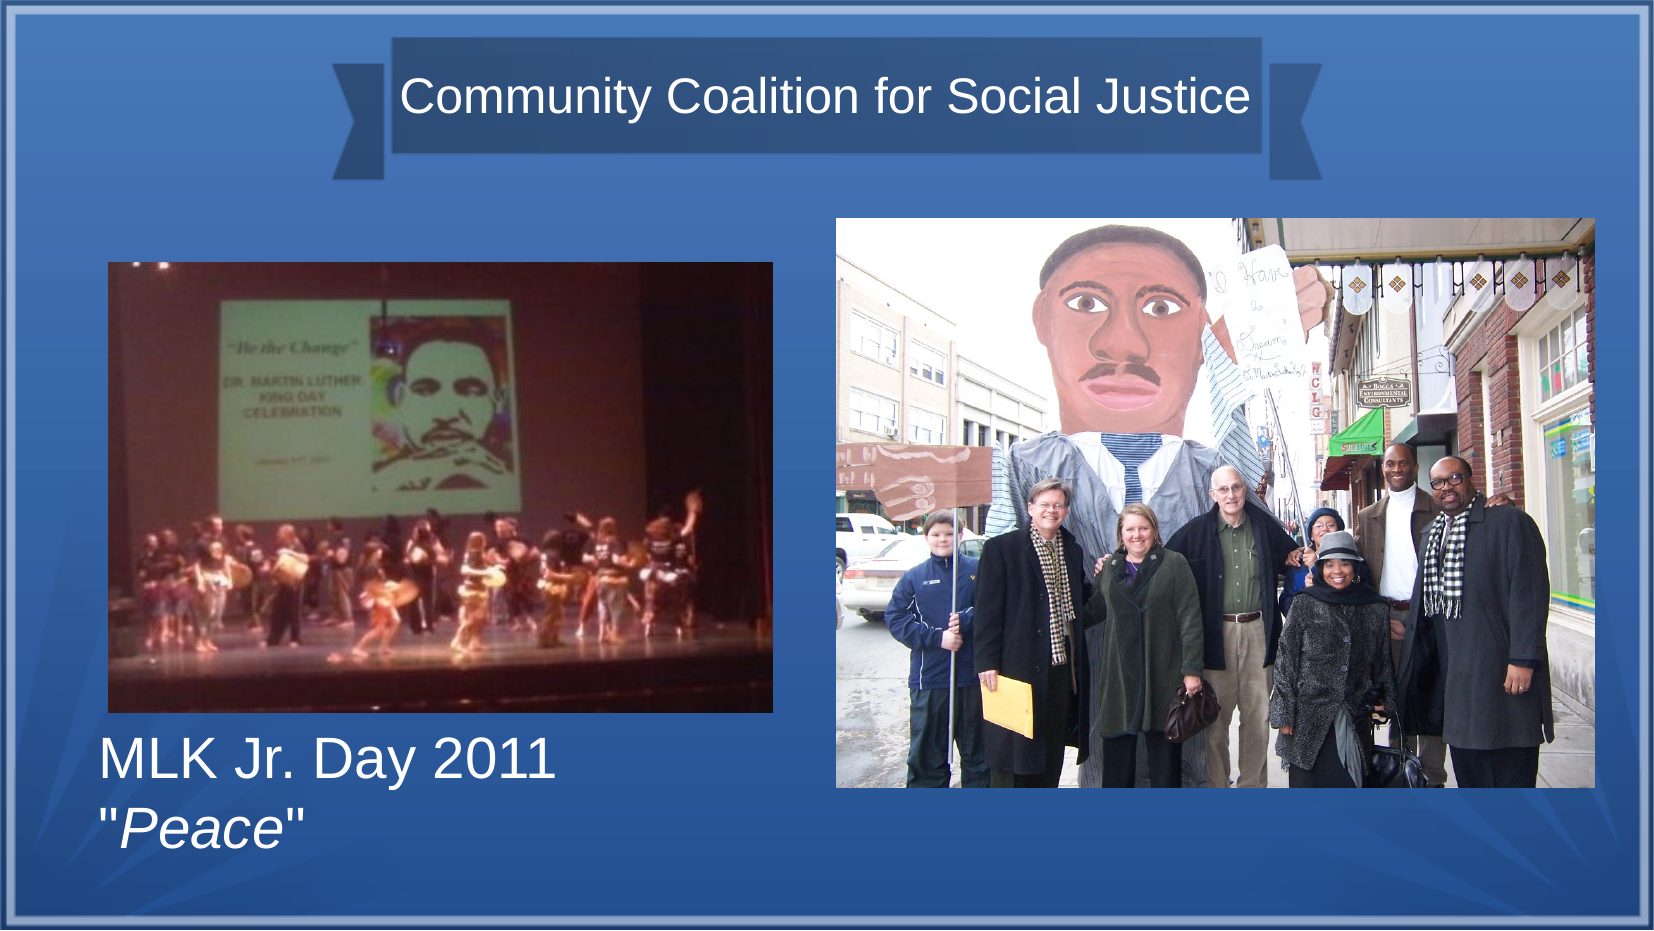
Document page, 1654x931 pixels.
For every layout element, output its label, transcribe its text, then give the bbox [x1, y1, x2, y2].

text_box MLK Jr. Day 2011 ʺPeaceʺ [83, 712, 797, 825]
title Community Coalition for Social Justice [206, 21, 1445, 175]
picture [0, 0, 1654, 930]
